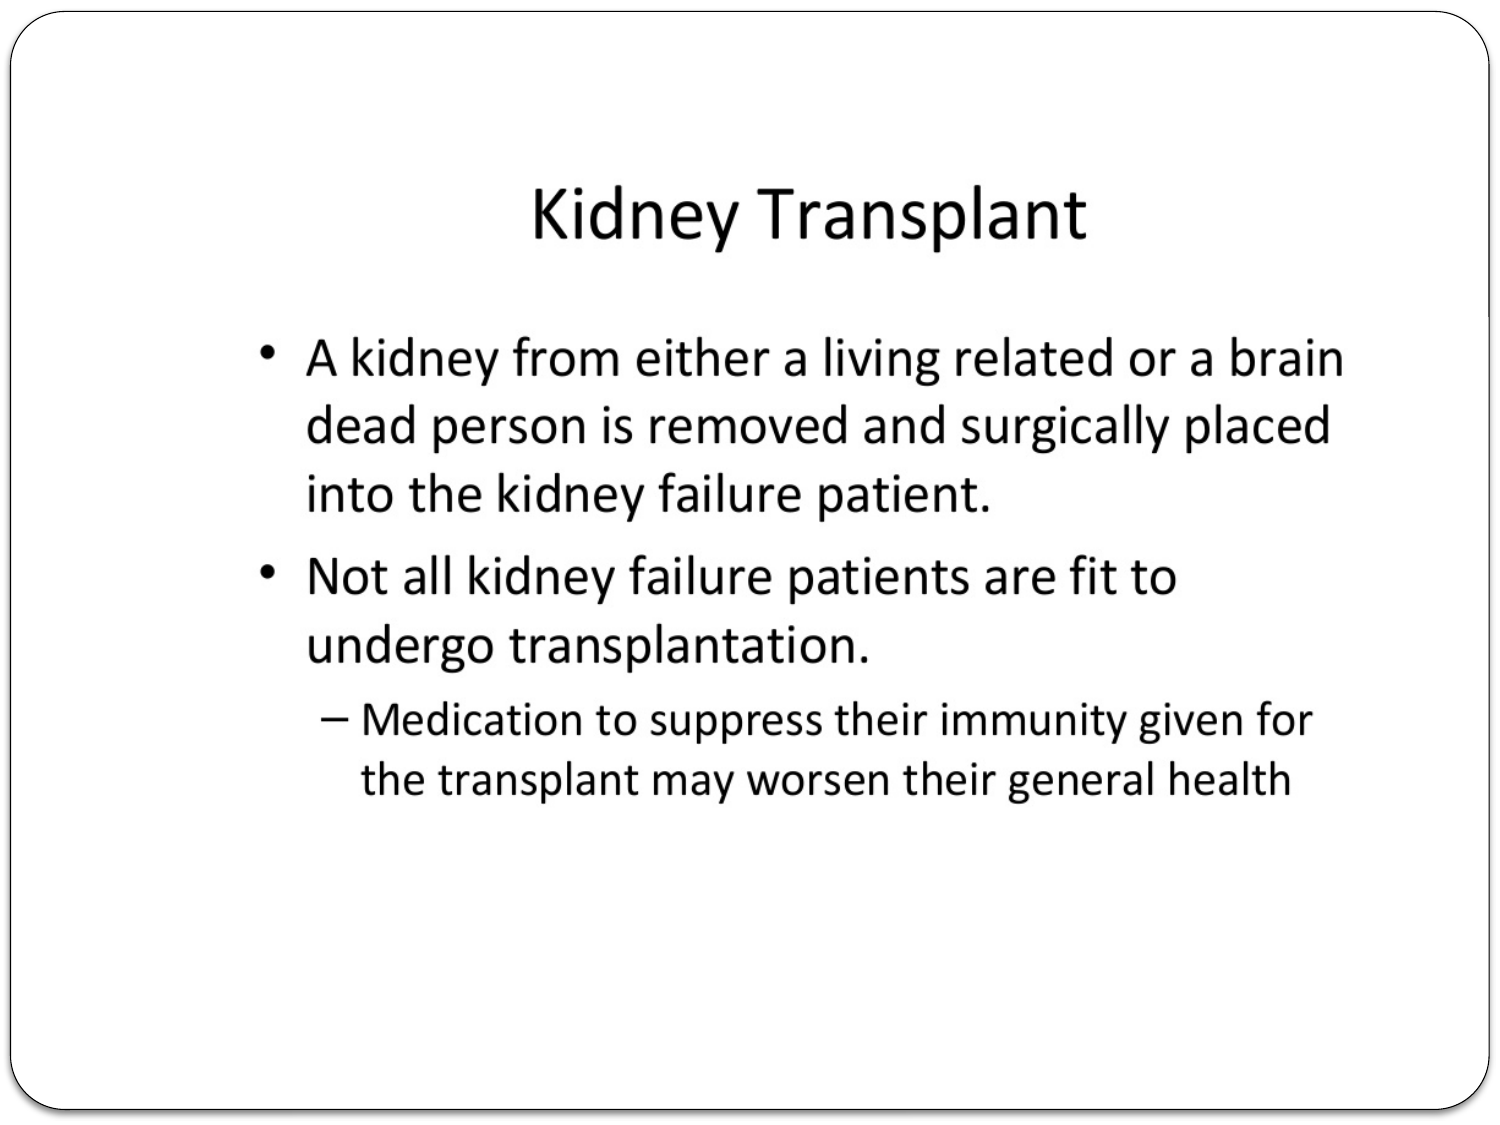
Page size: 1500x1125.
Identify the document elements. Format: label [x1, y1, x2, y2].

list [182, 89, 1436, 1047]
